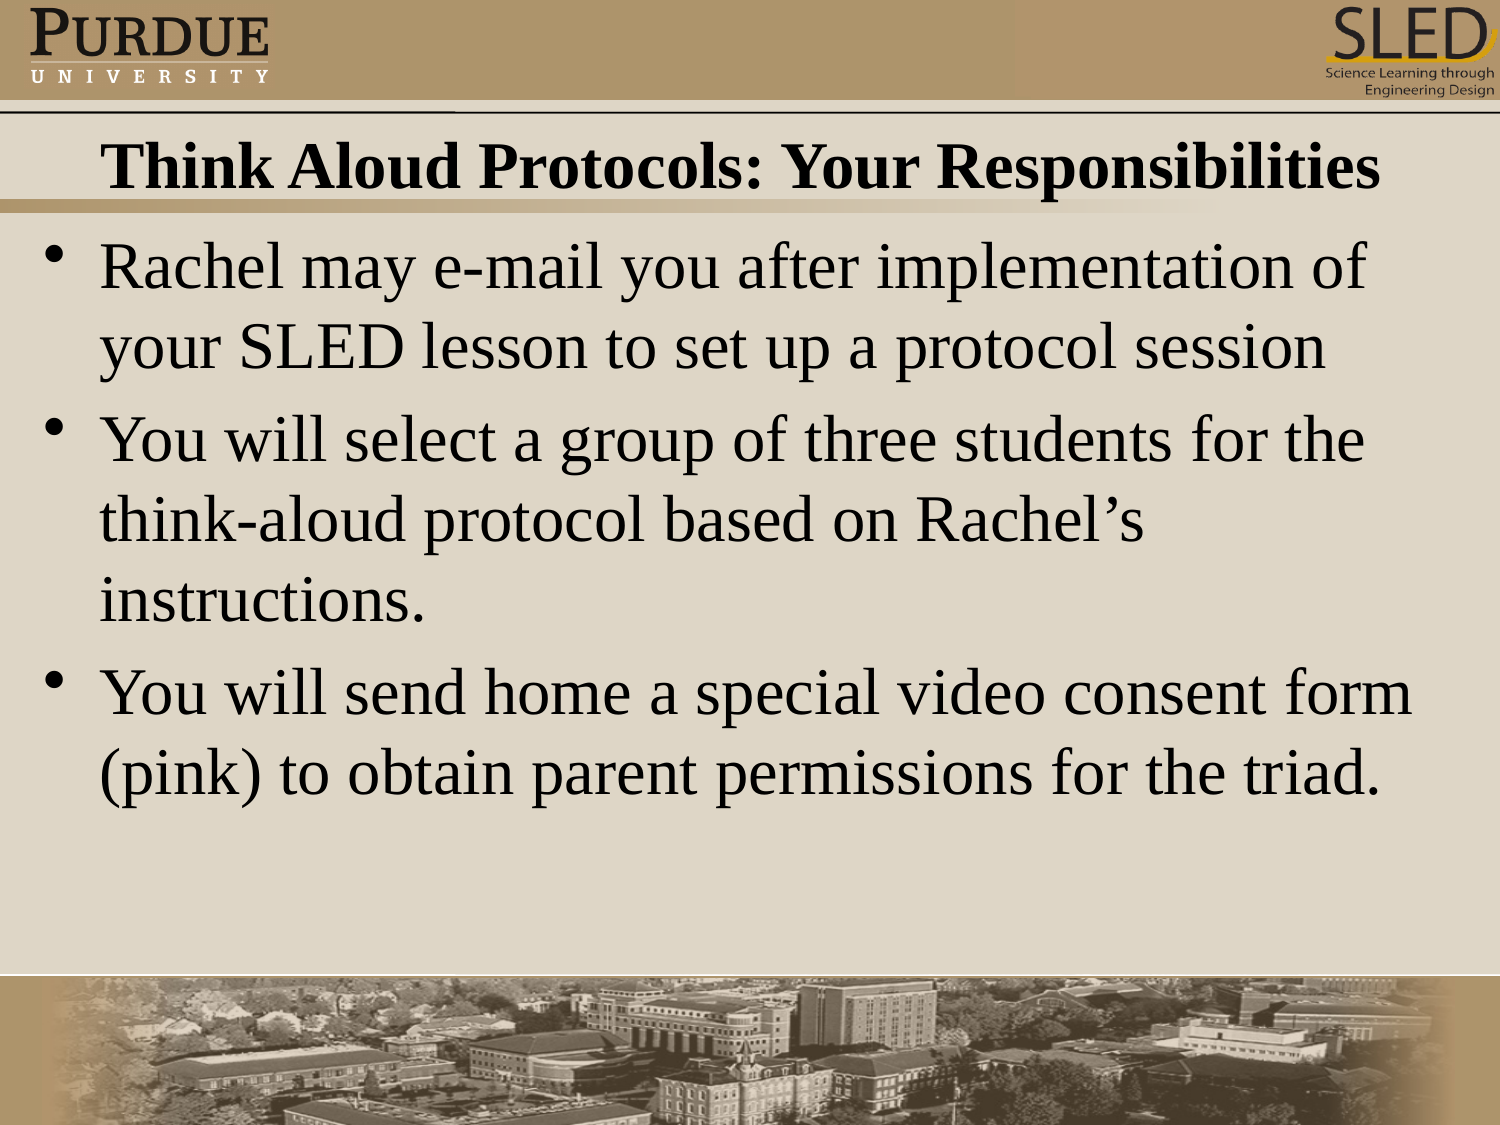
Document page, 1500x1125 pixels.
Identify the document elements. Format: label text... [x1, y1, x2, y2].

picture [42, 978, 1455, 1125]
picture [24, 4, 275, 89]
picture [1323, 4, 1500, 99]
title Think Aloud Protocols: Your Responsibilities [75, 104, 1425, 214]
list Rachel may e-mail you after implementation of your SLED lesson to set up a protocol session You will select a group of three students for the think-aloud protocol based on Rachel’s instructions. You will send home a special video consent form (pink) to obtain parent permissions for the triad. [28, 214, 1475, 974]
